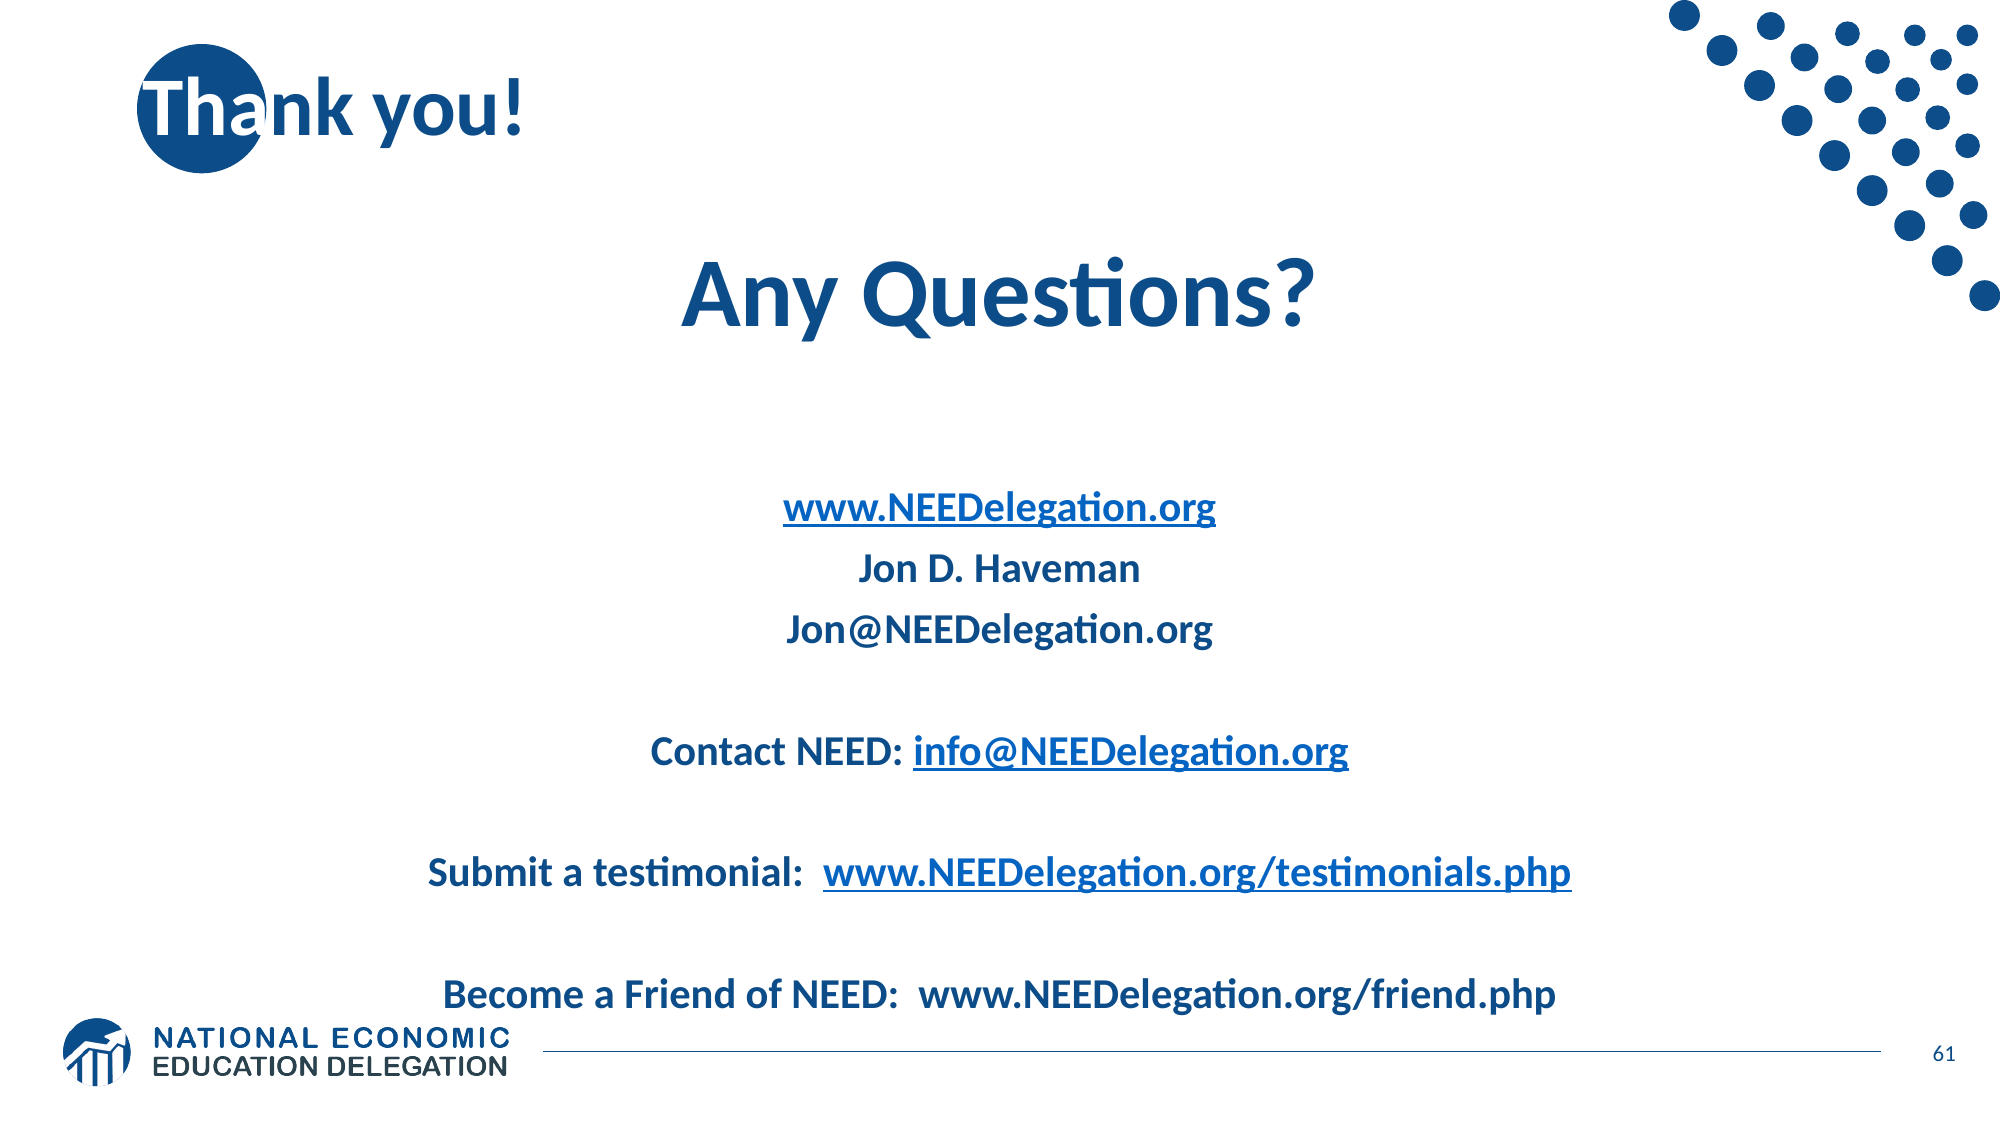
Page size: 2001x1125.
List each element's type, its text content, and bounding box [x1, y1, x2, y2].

slide_number 61 [1521, 1022, 1972, 1082]
title Thank you! [108, 0, 1834, 218]
picture [55, 1013, 520, 1091]
list Any Questions? www.NEEDelegation.org Jon D. Haveman Jon@NEEDelegation.org Contact NEED: info@NEEDelegation.org Submit a testimonial: www.NEEDelegation.org/testimonials.php Become a Friend of NEED: www.NEEDelegation.org/friend.php [137, 108, 1863, 1032]
